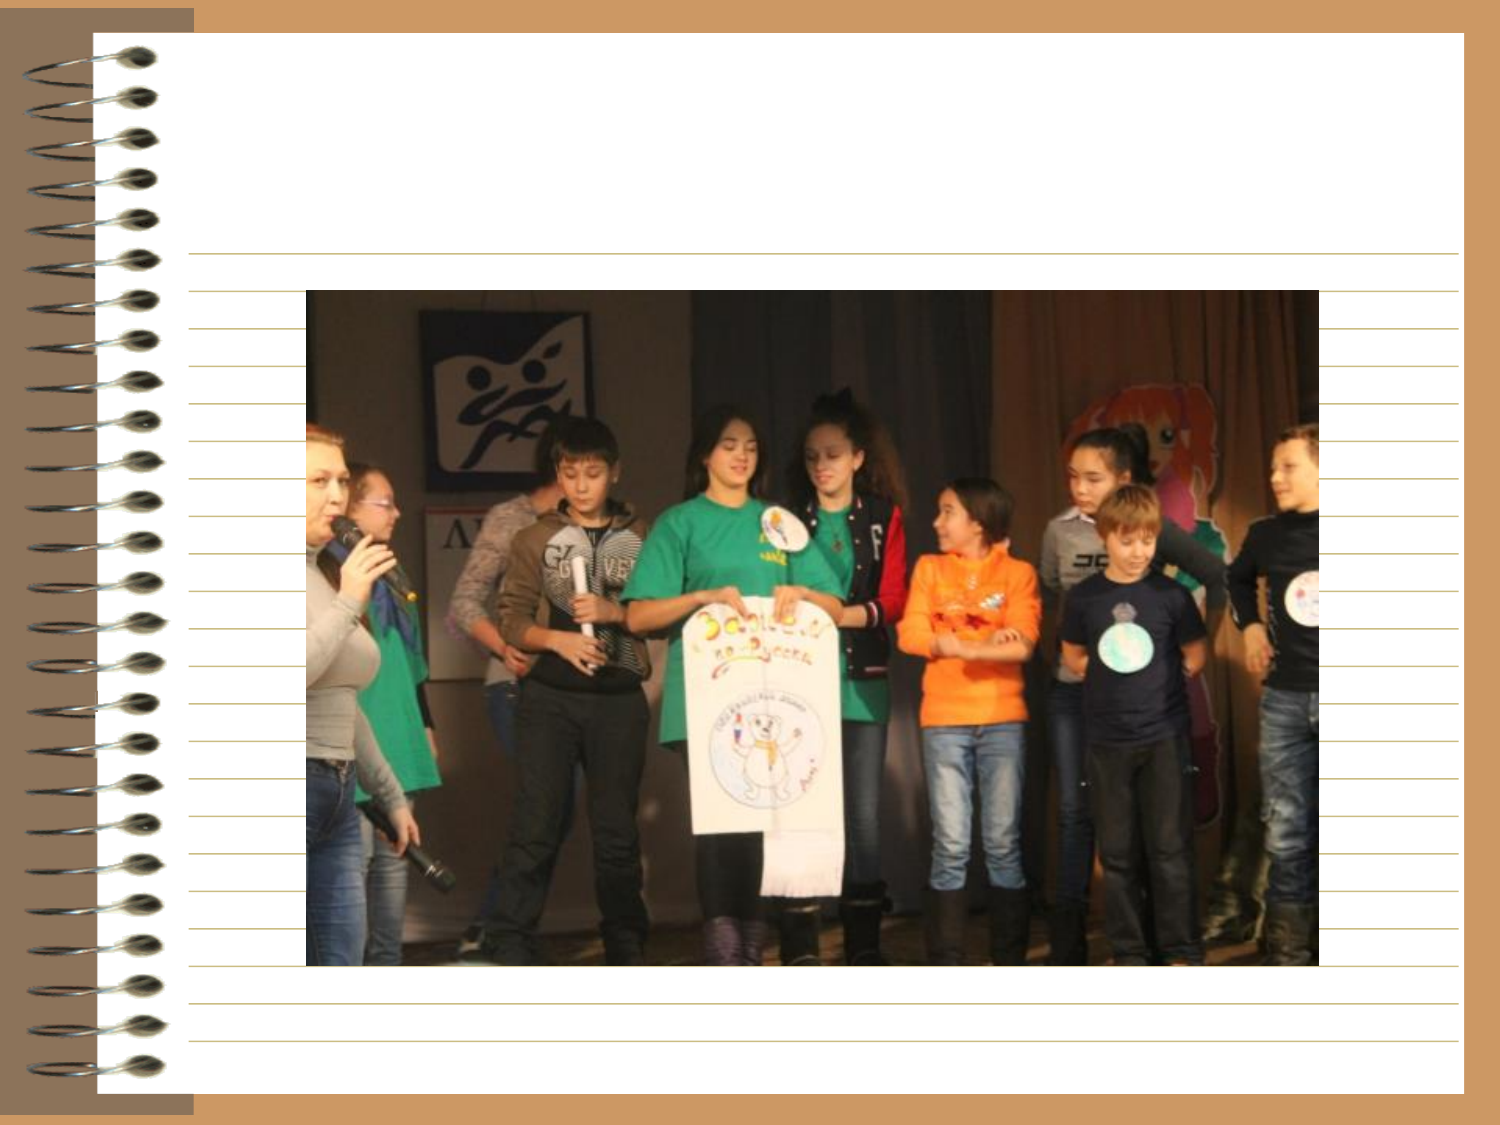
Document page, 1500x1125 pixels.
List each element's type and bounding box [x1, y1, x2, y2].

list [306, 290, 1319, 966]
picture [0, 8, 194, 1115]
